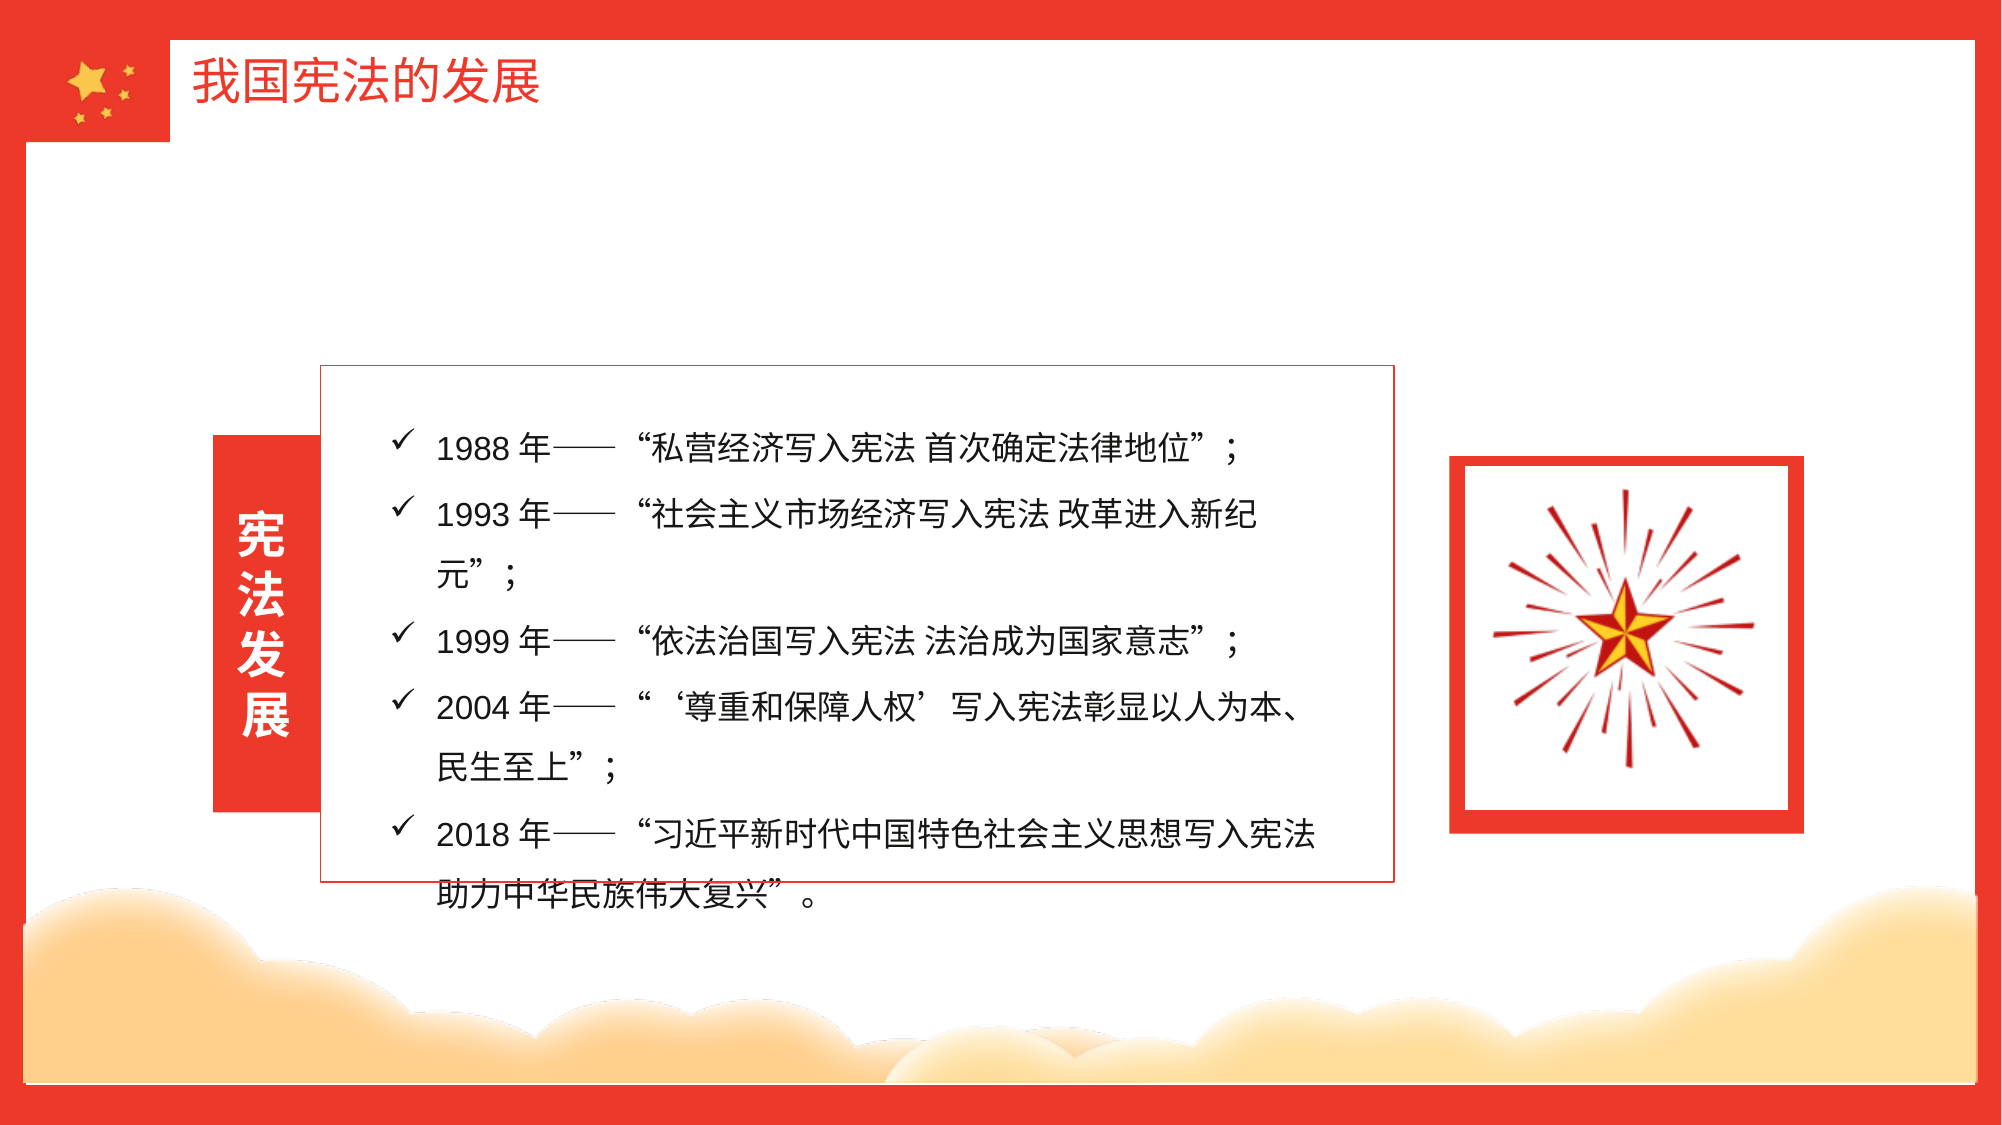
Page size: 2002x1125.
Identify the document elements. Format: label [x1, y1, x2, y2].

picture [0, 5, 167, 174]
picture [23, 760, 1978, 1083]
text_box [212, 365, 1395, 925]
text_box [1436, 432, 1818, 834]
